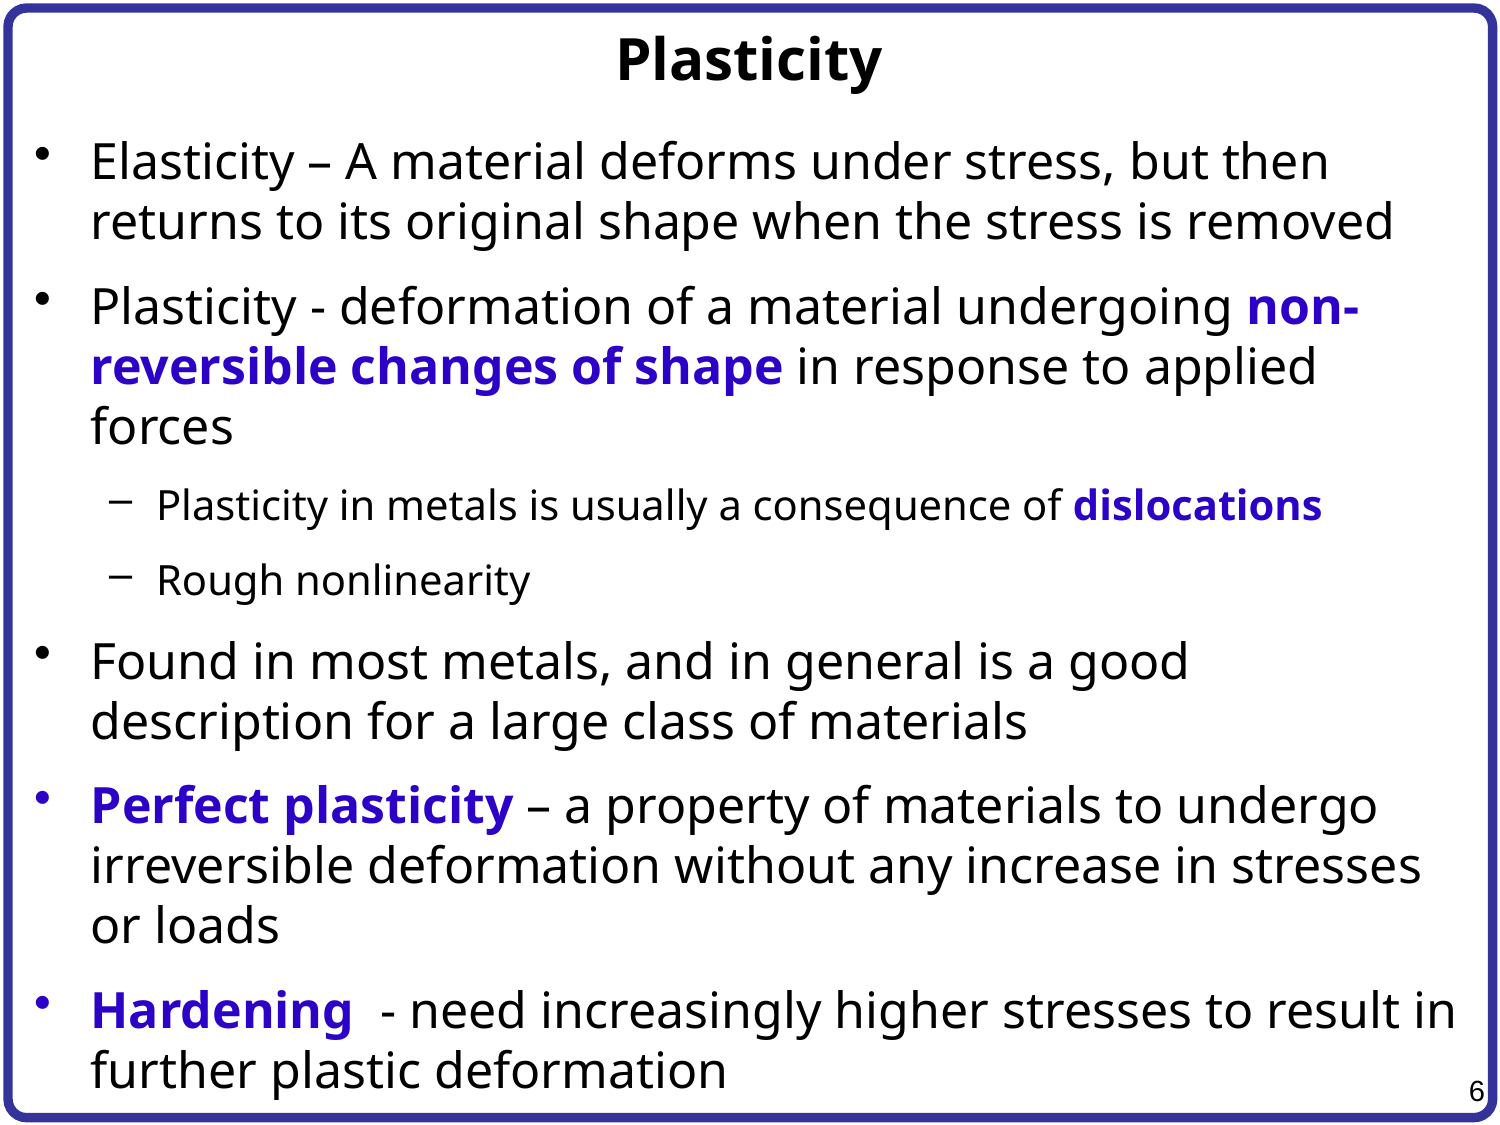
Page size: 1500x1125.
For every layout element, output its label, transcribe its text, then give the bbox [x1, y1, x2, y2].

list Elasticity – A material deforms under stress, but then returns to its original shape when the stress is removed Plasticity - deformation of a material undergoing non-reversible changes of shape in response to applied forces Plasticity in metals is usually a consequence of dislocations Rough nonlinearity Found in most metals, and in general is a good description for a large class of materials Perfect plasticity – a property of materials to undergo irreversible deformation without any increase in stresses or loads Hardening - need increasingly higher stresses to result in further plastic deformation [18, 121, 1481, 1086]
title Plasticity [6, 7, 1492, 106]
